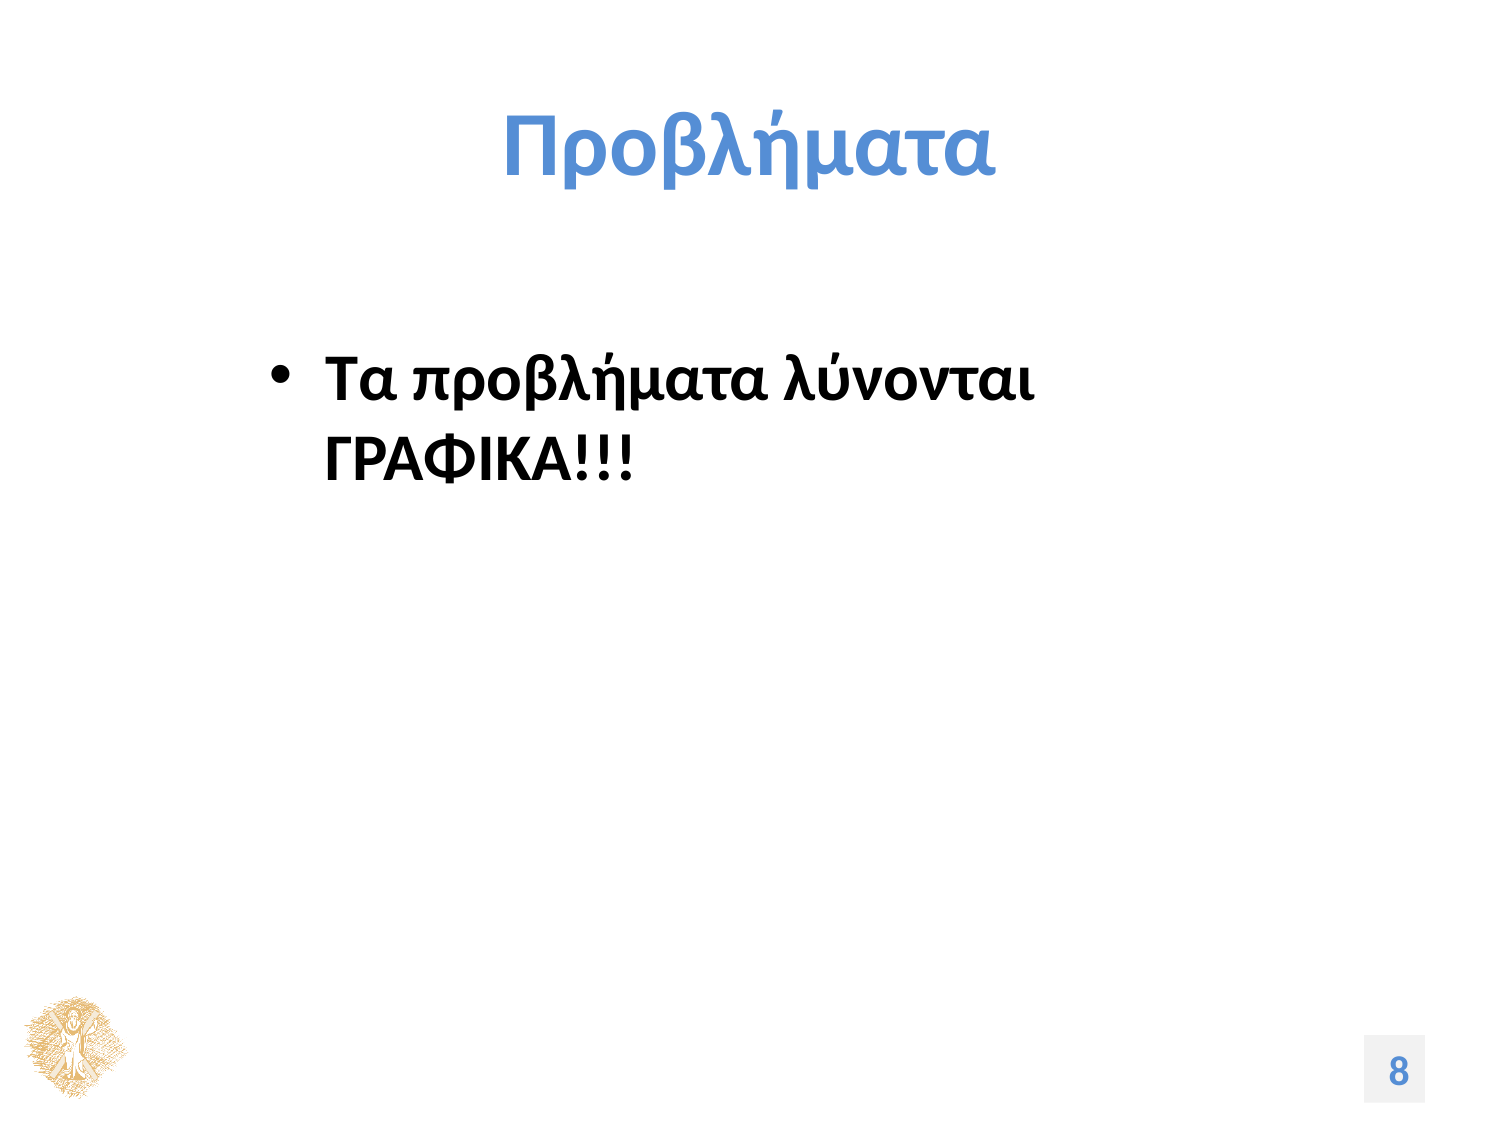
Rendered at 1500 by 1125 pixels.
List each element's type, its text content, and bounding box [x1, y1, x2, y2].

list Τα προβλήματα λύνονται ΓΡΑΦΙΚΑ!!! [253, 326, 1376, 1005]
title Προβλήματα [75, 45, 1425, 233]
slide_number 8 [1364, 1035, 1425, 1103]
picture [17, 986, 137, 1103]
